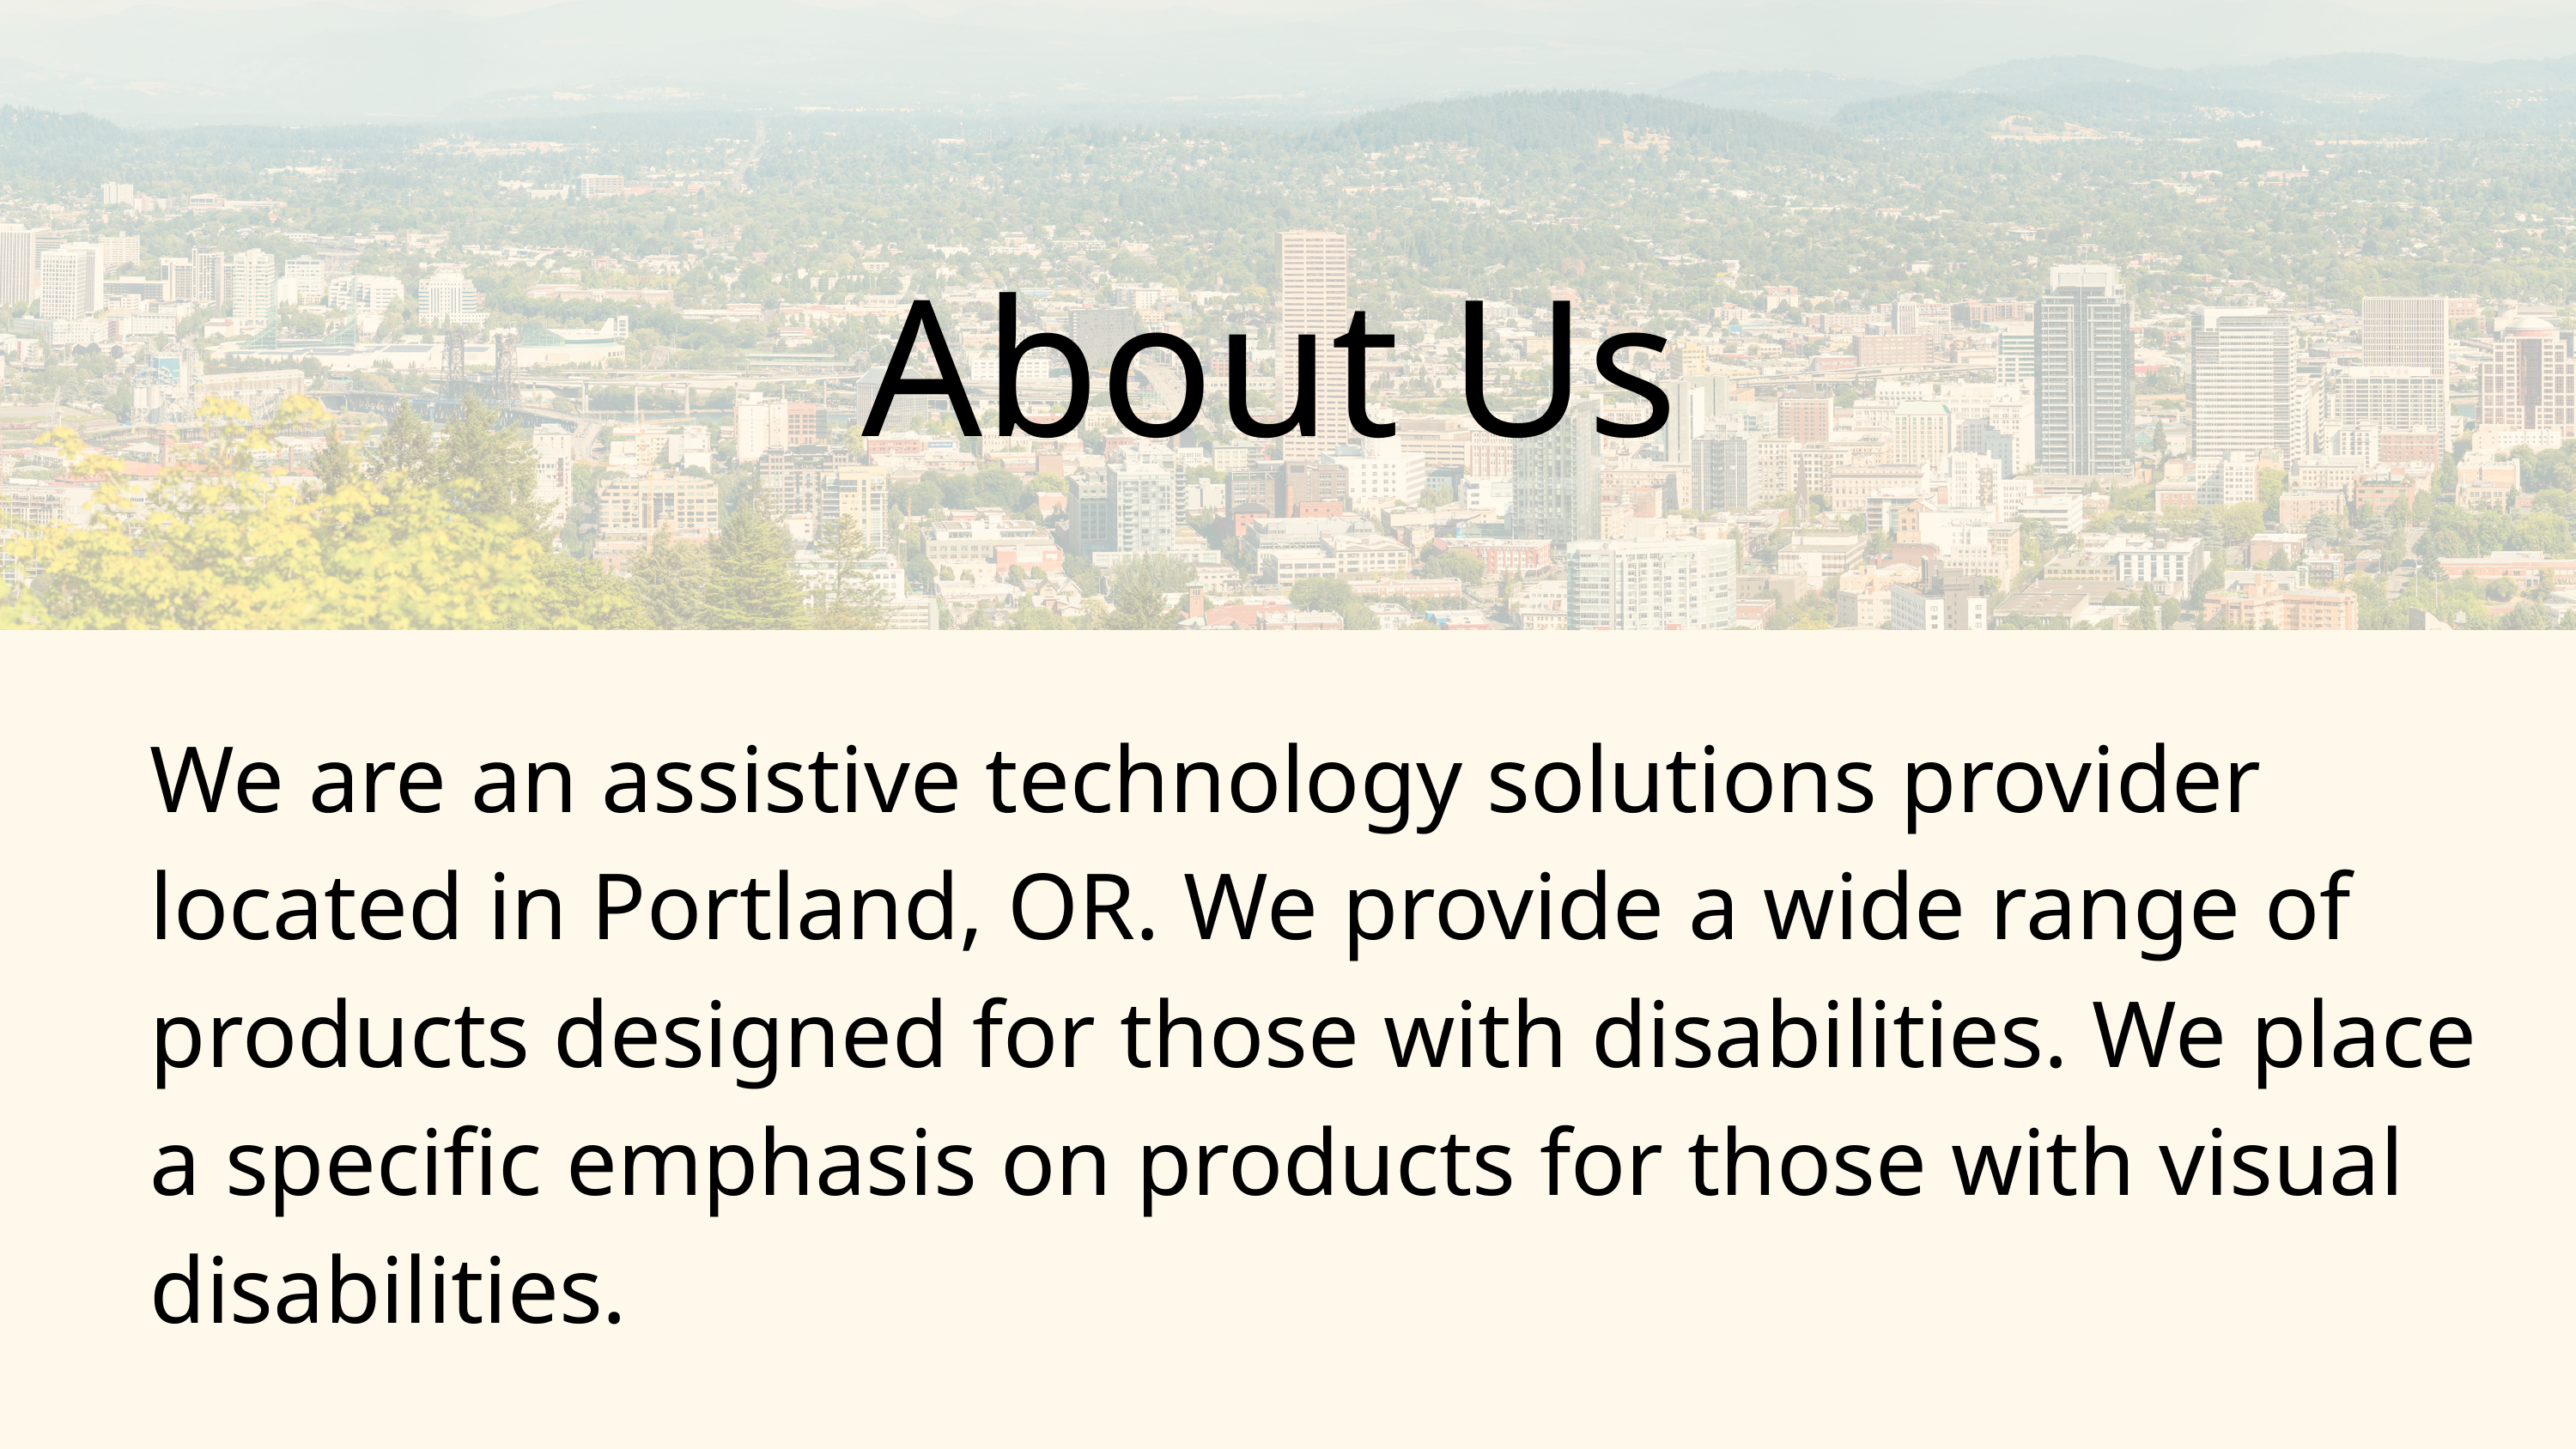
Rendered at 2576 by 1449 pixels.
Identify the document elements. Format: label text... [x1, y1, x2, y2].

text_box We are an assistive technology solutions provider located in Portland, OR. We provide a wide range of products designed for those with disabilities. We place a specific emphasis on products for those with visual disabilities. [149, 702, 2493, 1342]
title About Us [0, 209, 2541, 475]
text_box [0, 0, 2576, 630]
